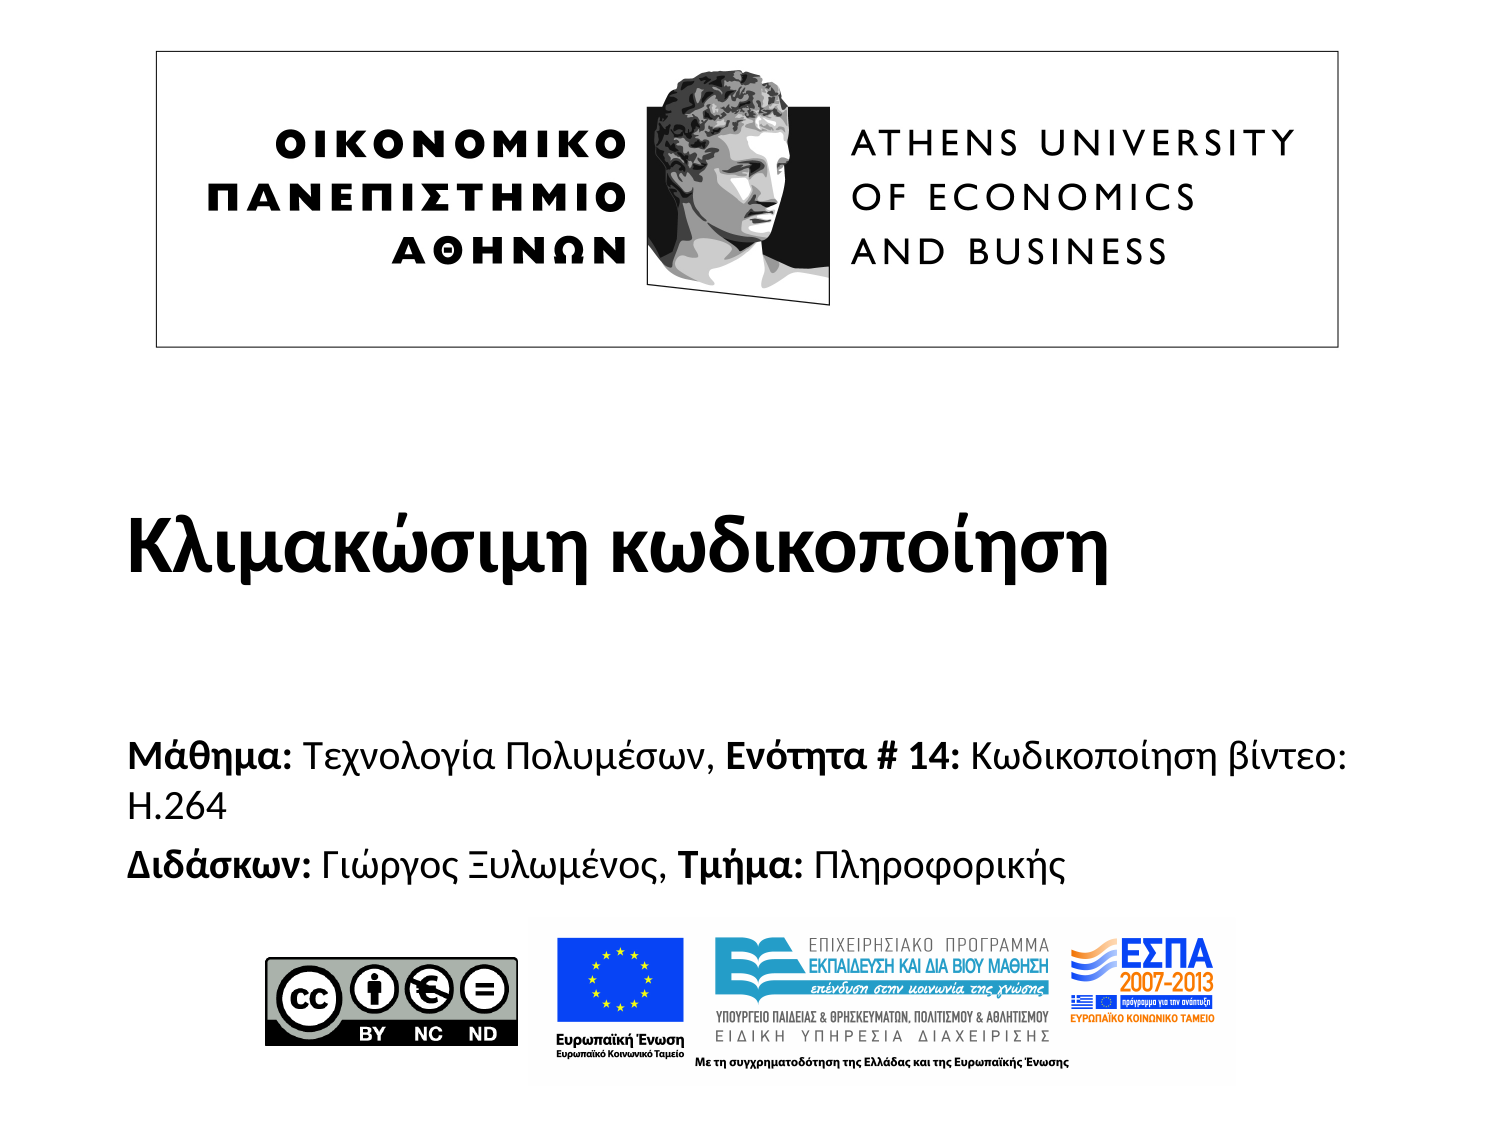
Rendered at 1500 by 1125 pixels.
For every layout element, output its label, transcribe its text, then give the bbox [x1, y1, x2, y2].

title Κλιμακώσιμη κωδικοποίηση [112, 481, 1388, 706]
picture [147, 42, 1347, 356]
picture [265, 957, 518, 1046]
list Μάθημα: Τεχνολογία Πολυμέσων, Ενότητα # 14: Κωδικοποίηση βίντεο: H.264 Διδάσκων: Γιώργος Ξυλωμένος, Τμήμα: Πληροφορικής [112, 706, 1388, 953]
picture [528, 916, 1237, 1086]
